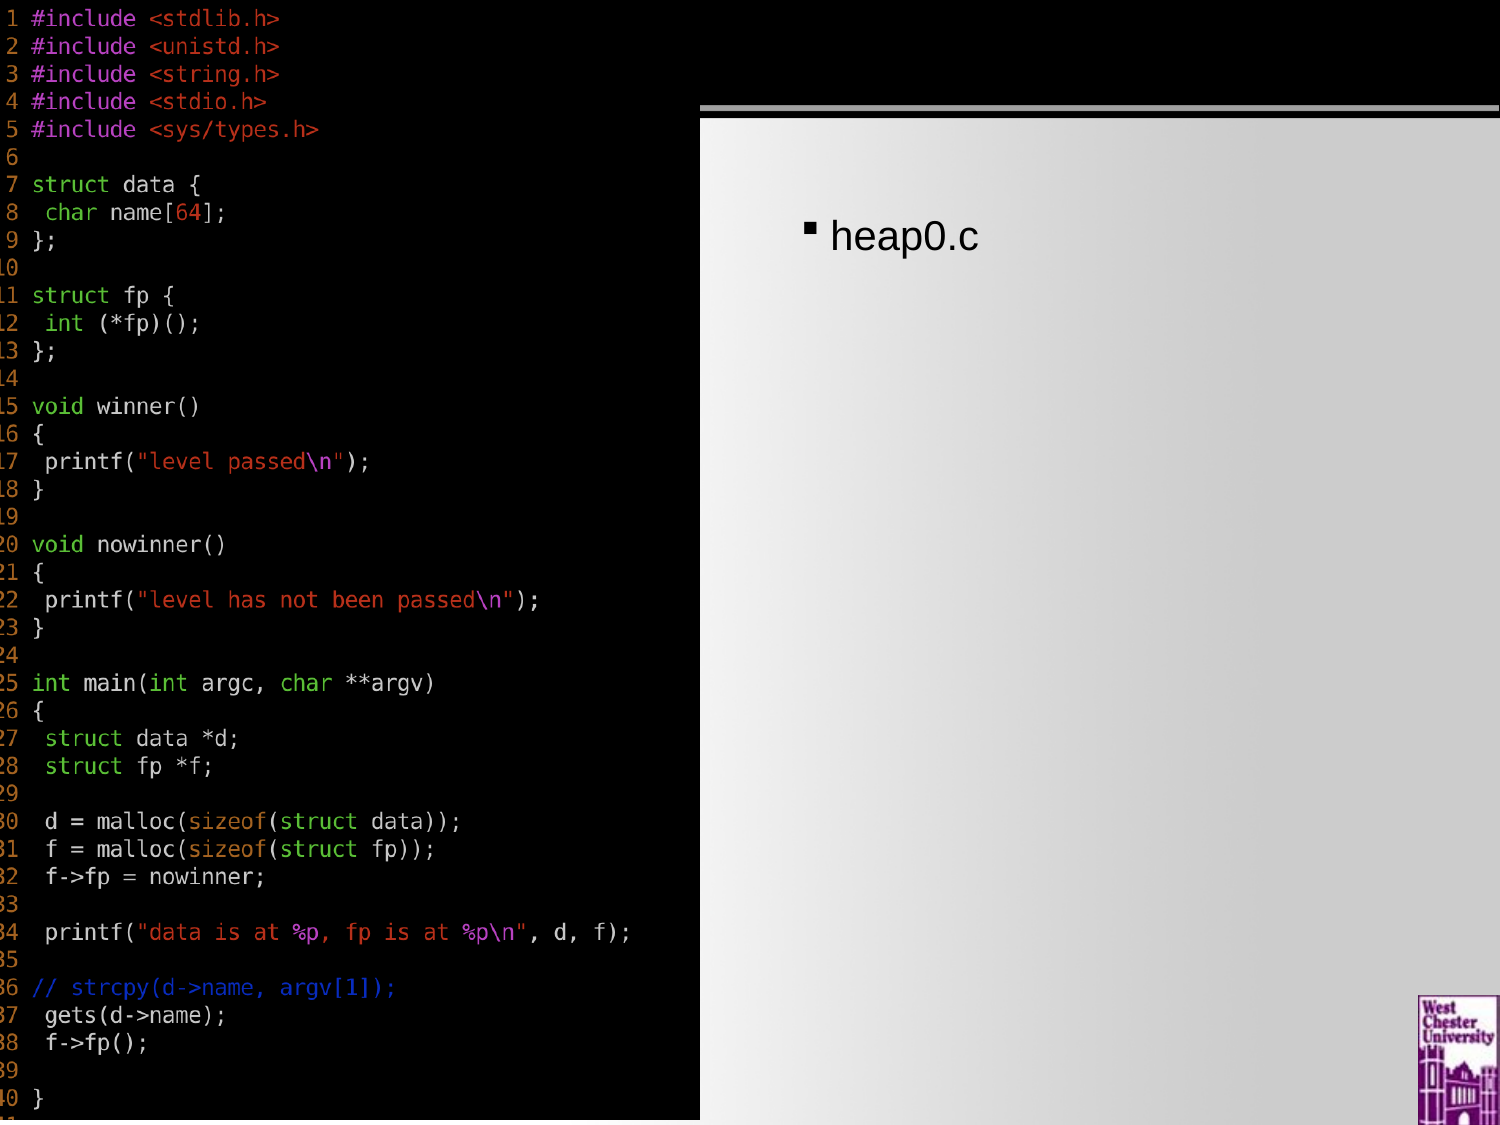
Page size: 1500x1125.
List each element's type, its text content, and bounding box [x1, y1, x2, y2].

list heap0.c [800, 208, 1500, 917]
picture [0, 0, 1500, 1125]
